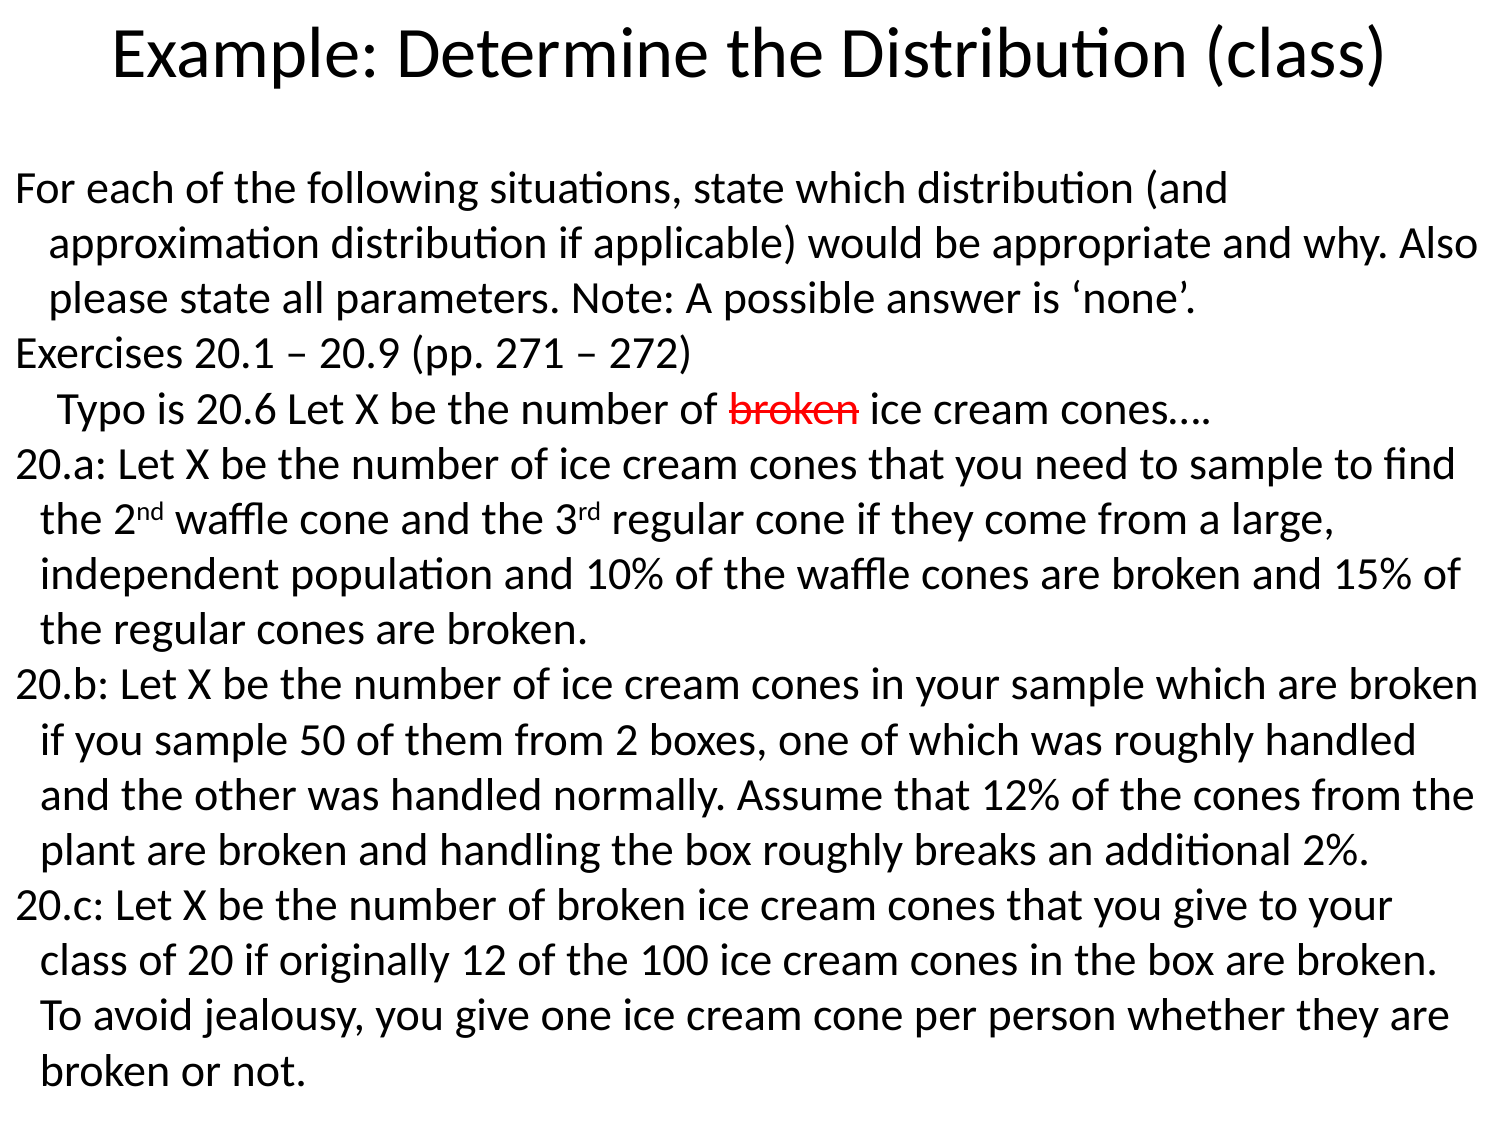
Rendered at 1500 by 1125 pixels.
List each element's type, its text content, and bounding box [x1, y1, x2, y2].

list For each of the following situations, state which distribution (and approximation distribution if applicable) would be appropriate and why. Also please state all parameters. Note: A possible answer is ‘none’. Exercises 20.1 – 20.9 (pp. 271 – 272) Typo is 20.6 Let X be the number of broken ice cream cones…. 20.a: Let X be the number of ice cream cones that you need to sample to find the 2nd waffle cone and the 3rd regular cone if they come from a large, independent population and 10% of the waffle cones are broken and 15% of the regular cones are broken. 20.b: Let X be the number of ice cream cones in your sample which are broken if you sample 50 of them from 2 boxes, one of which was roughly handled and the other was handled normally. Assume that 12% of the cones from the plant are broken and handling the box roughly breaks an additional 2%. 20.c: Let X be the number of broken ice cream cones that you give to your class of 20 if originally 12 of the 100 ice cream cones in the box are broken. To avoid jealousy, you give one ice cream cone per person whether they are broken or not. [0, 149, 1500, 1125]
title Example: Determine the Distribution (class) [0, 0, 1500, 100]
